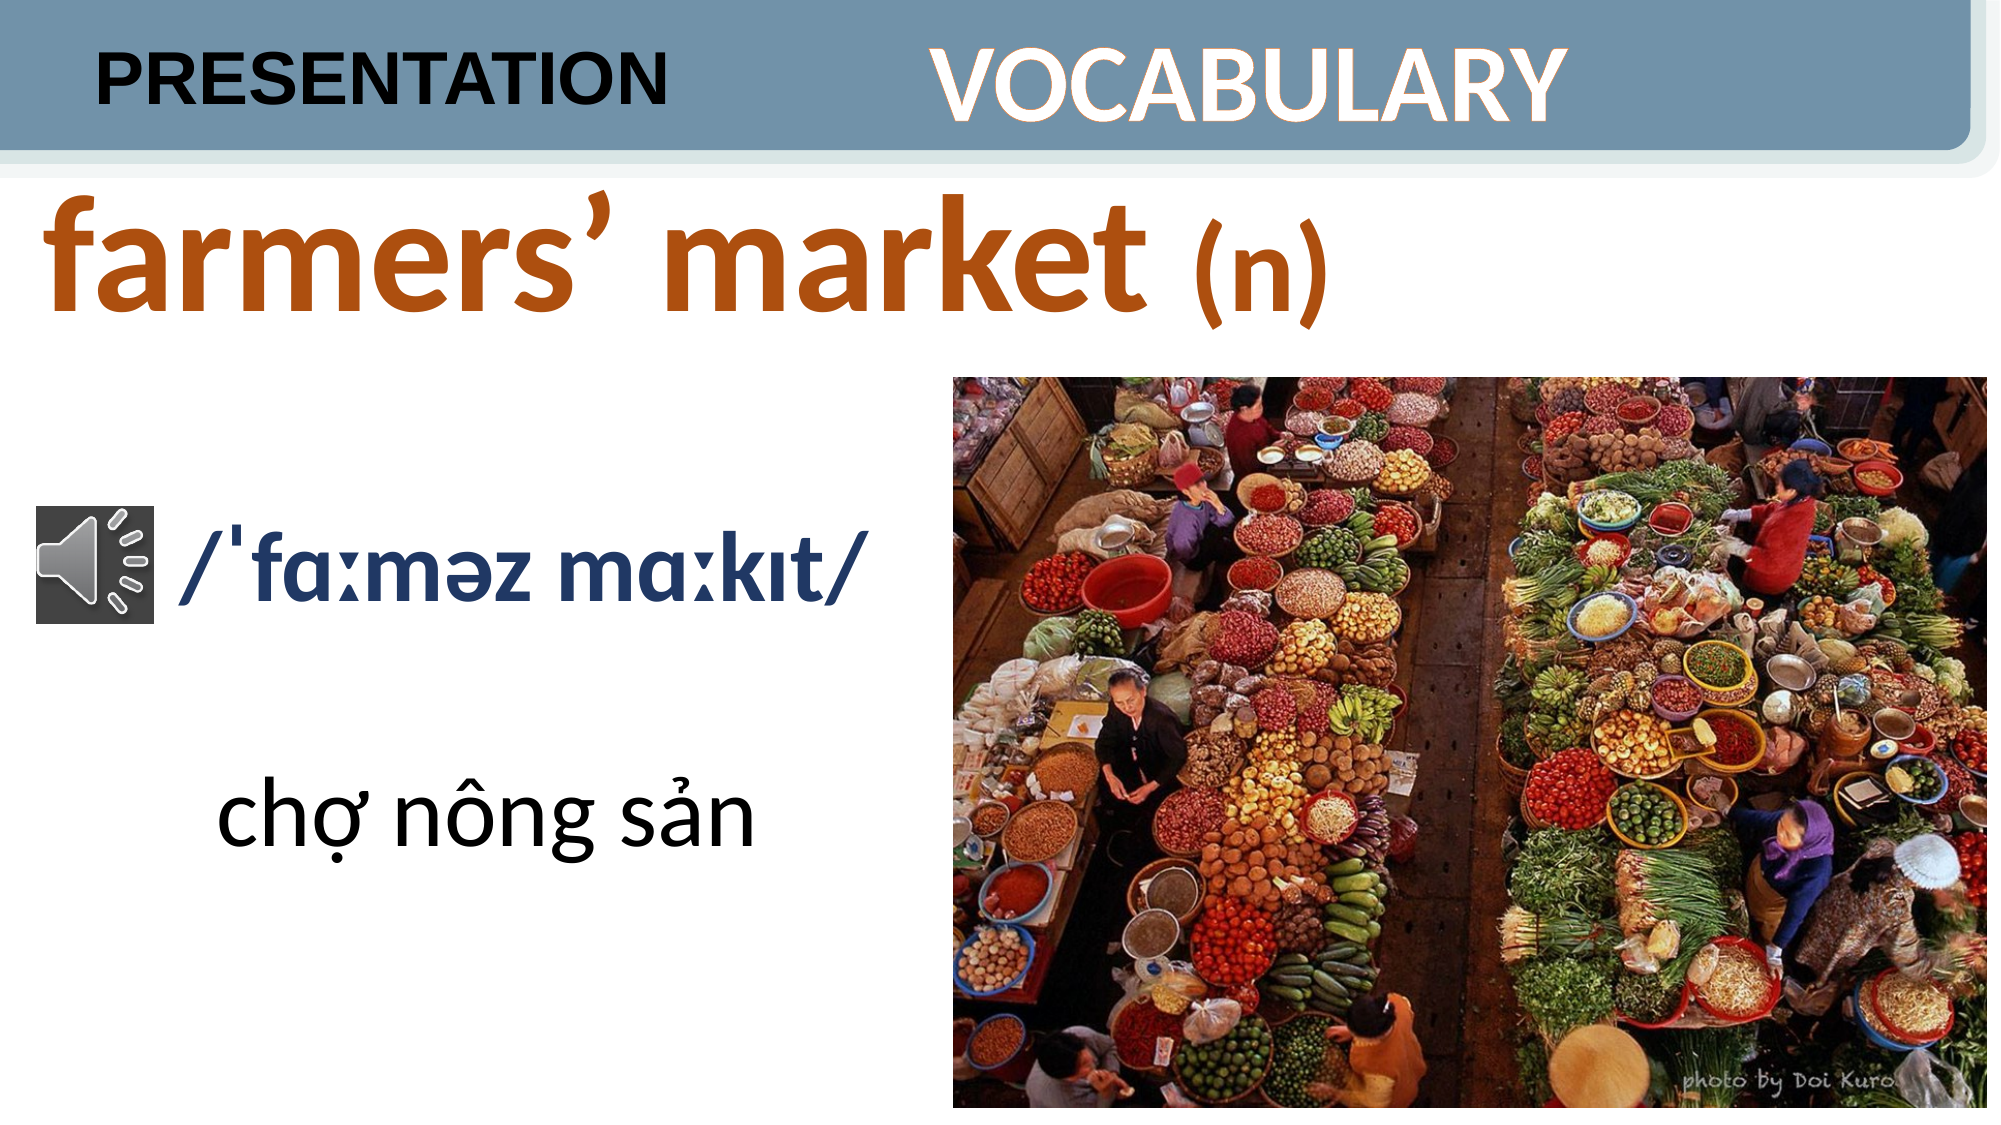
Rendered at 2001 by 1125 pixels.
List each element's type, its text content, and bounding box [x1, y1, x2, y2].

picture [953, 377, 1987, 1108]
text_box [0, 0, 2000, 178]
text_box chợ nông sản [155, 738, 820, 874]
picture [35, 504, 156, 625]
text_box farmers’ market (n) [0, 178, 1405, 261]
text_box /ˈfɑːməz mɑːkɪt/ [164, 494, 884, 630]
